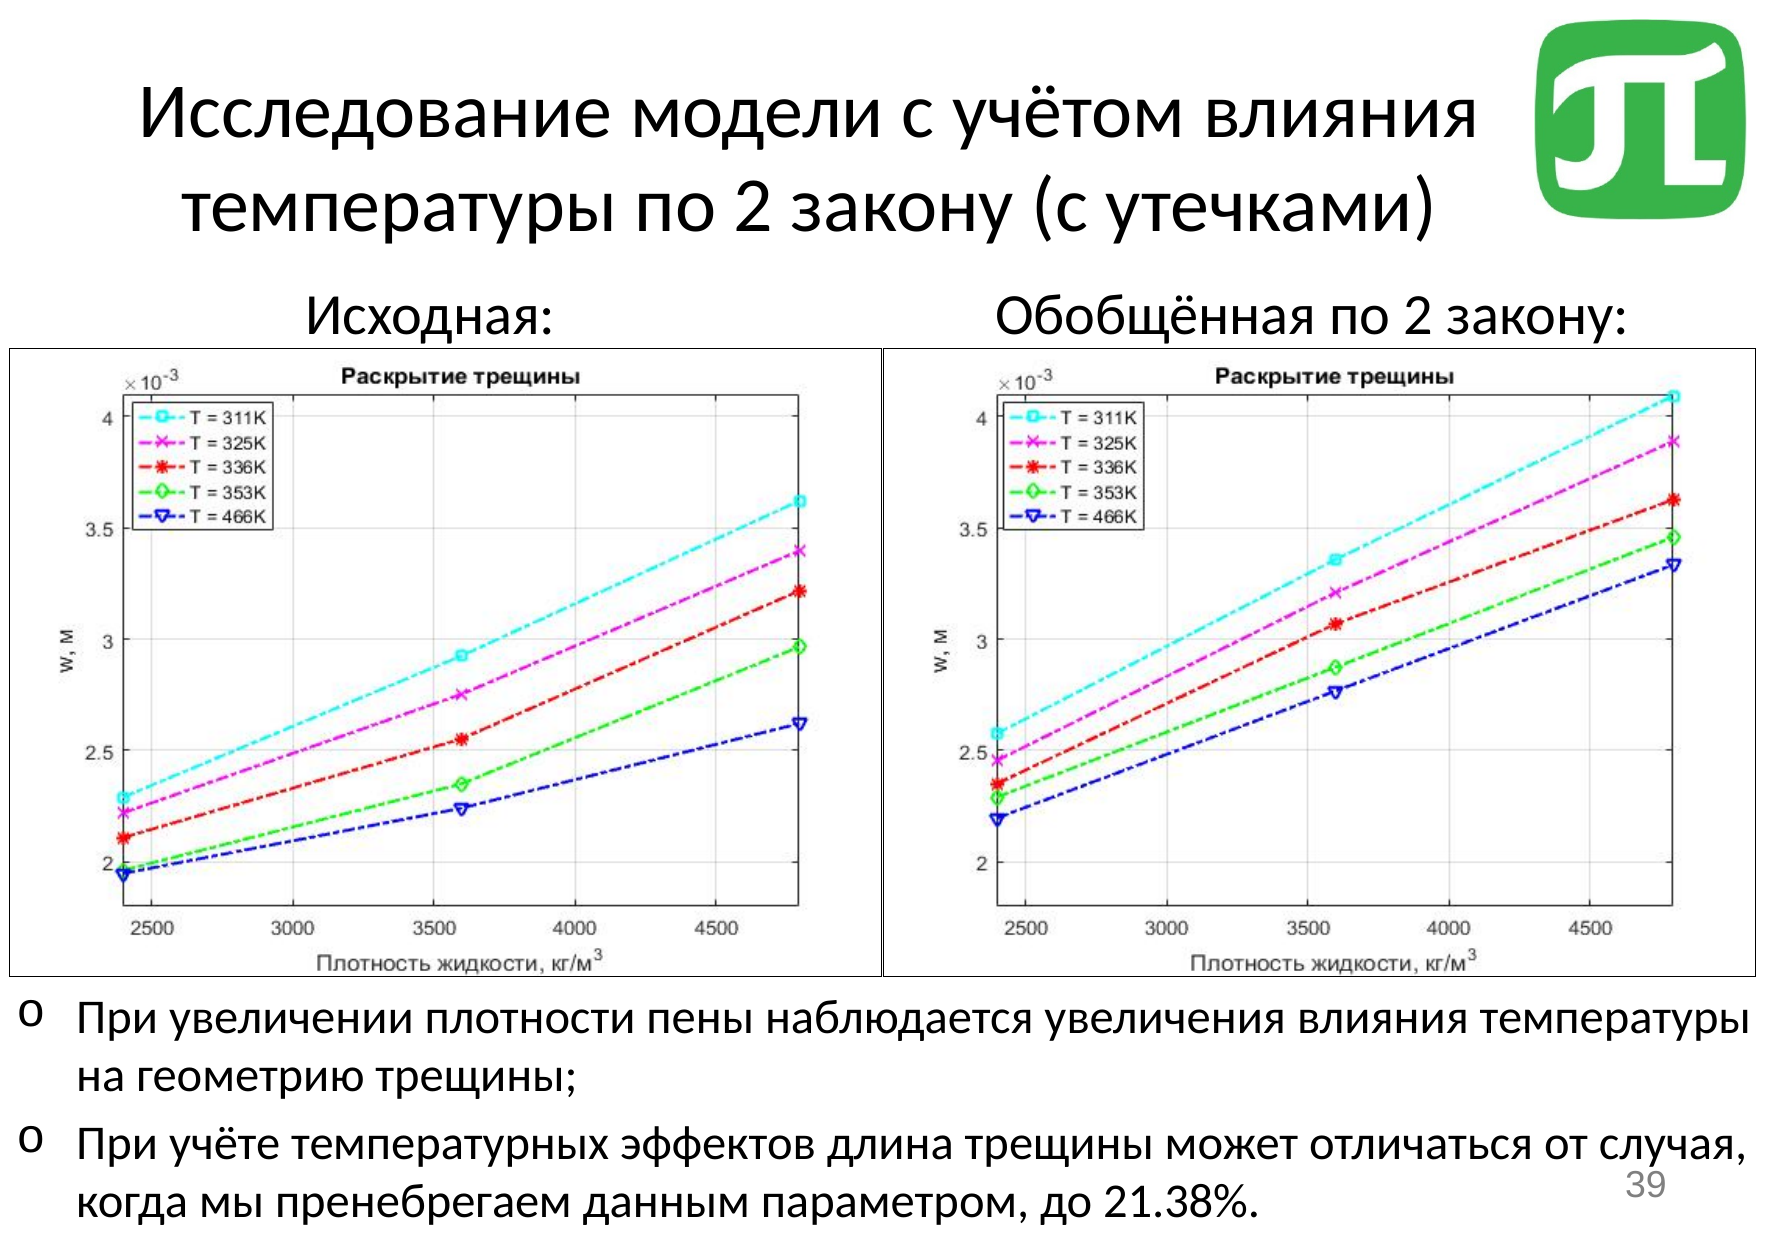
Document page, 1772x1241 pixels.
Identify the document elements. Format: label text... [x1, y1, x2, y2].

title Исследование модели с учётом влияния температуры по 2 закону (с утечками) [12, 49, 1608, 257]
picture [1533, 18, 1747, 220]
list При увеличении плотности пены наблюдается увеличения влияния температуры на геометрию трещины; При учёте температурных эффектов длина трещины может отличаться от случая, когда мы пренебрегаем данным параметром, до 21.38%. [0, 976, 1772, 1241]
slide_number 39 [1269, 1149, 1684, 1216]
text_box Исходная: [75, 276, 786, 346]
text_box Обобщённая по 2 закону: [957, 276, 1668, 346]
picture [9, 348, 1756, 977]
